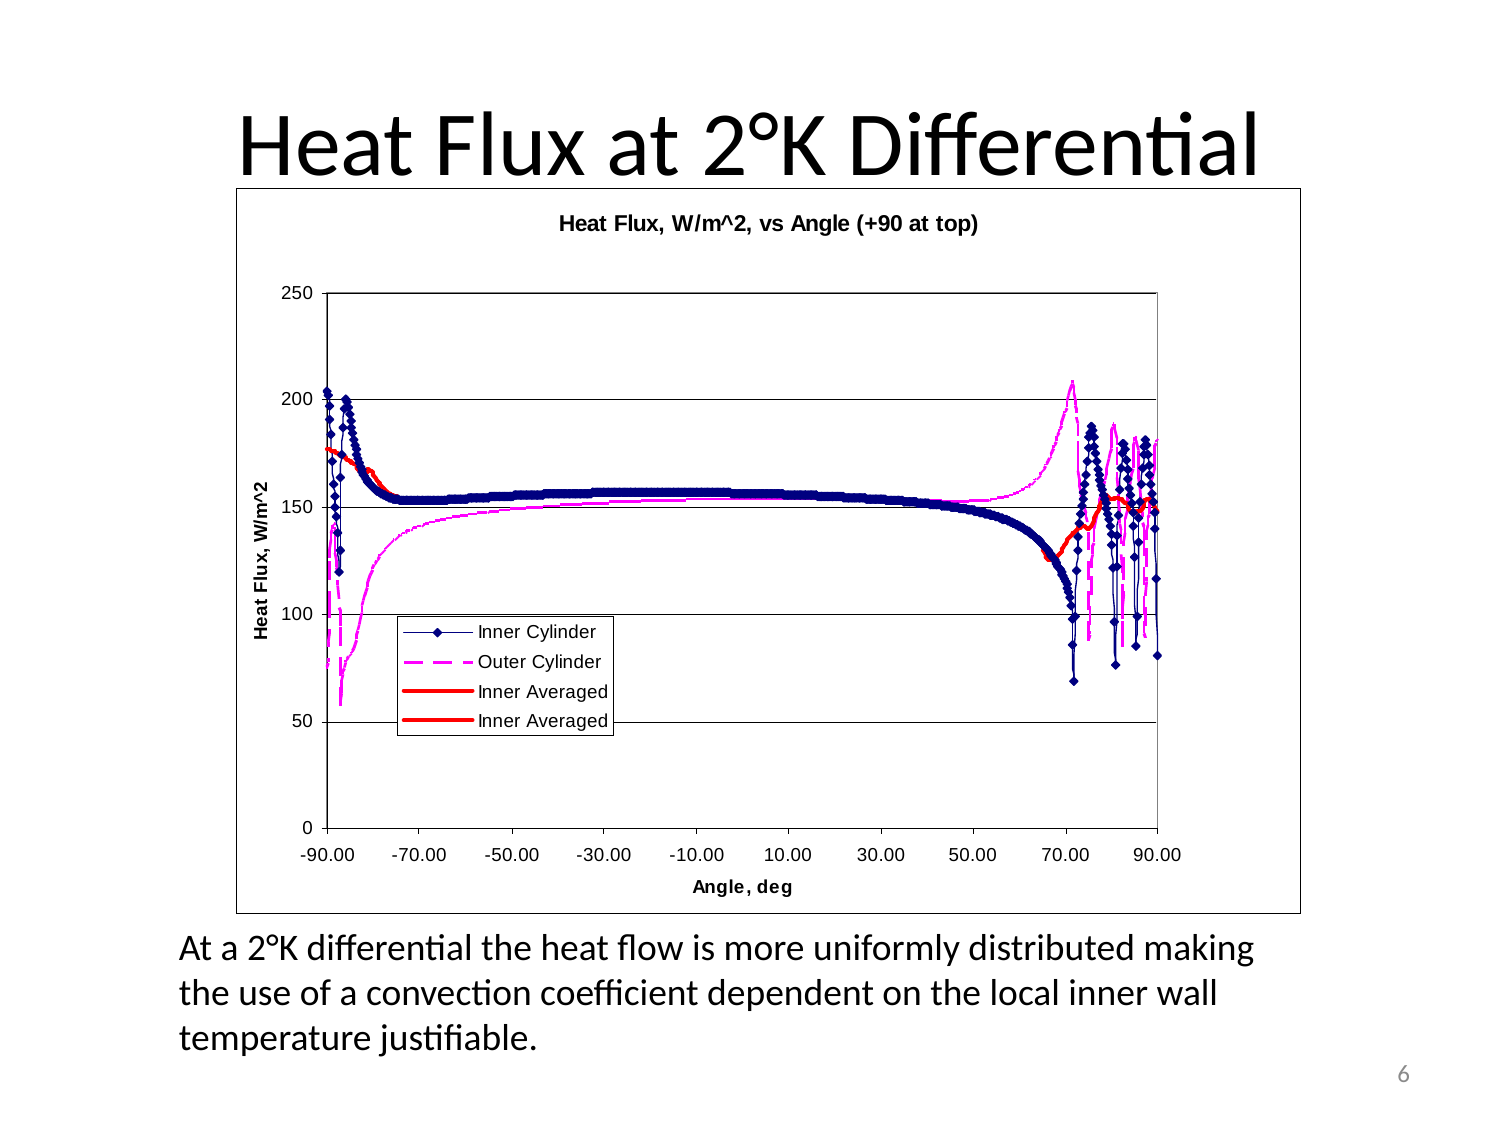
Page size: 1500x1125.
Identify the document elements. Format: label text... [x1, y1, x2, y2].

text_box At a 2°K differential the heat flow is more uniformly distributed making the use of a convection coefficient dependent on the local inner wall temperature justifiable. [164, 915, 1328, 1065]
title Heat Flux at 2°K Differential [75, 45, 1425, 233]
slide_number 6 [1074, 1042, 1425, 1103]
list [226, 177, 1312, 923]
